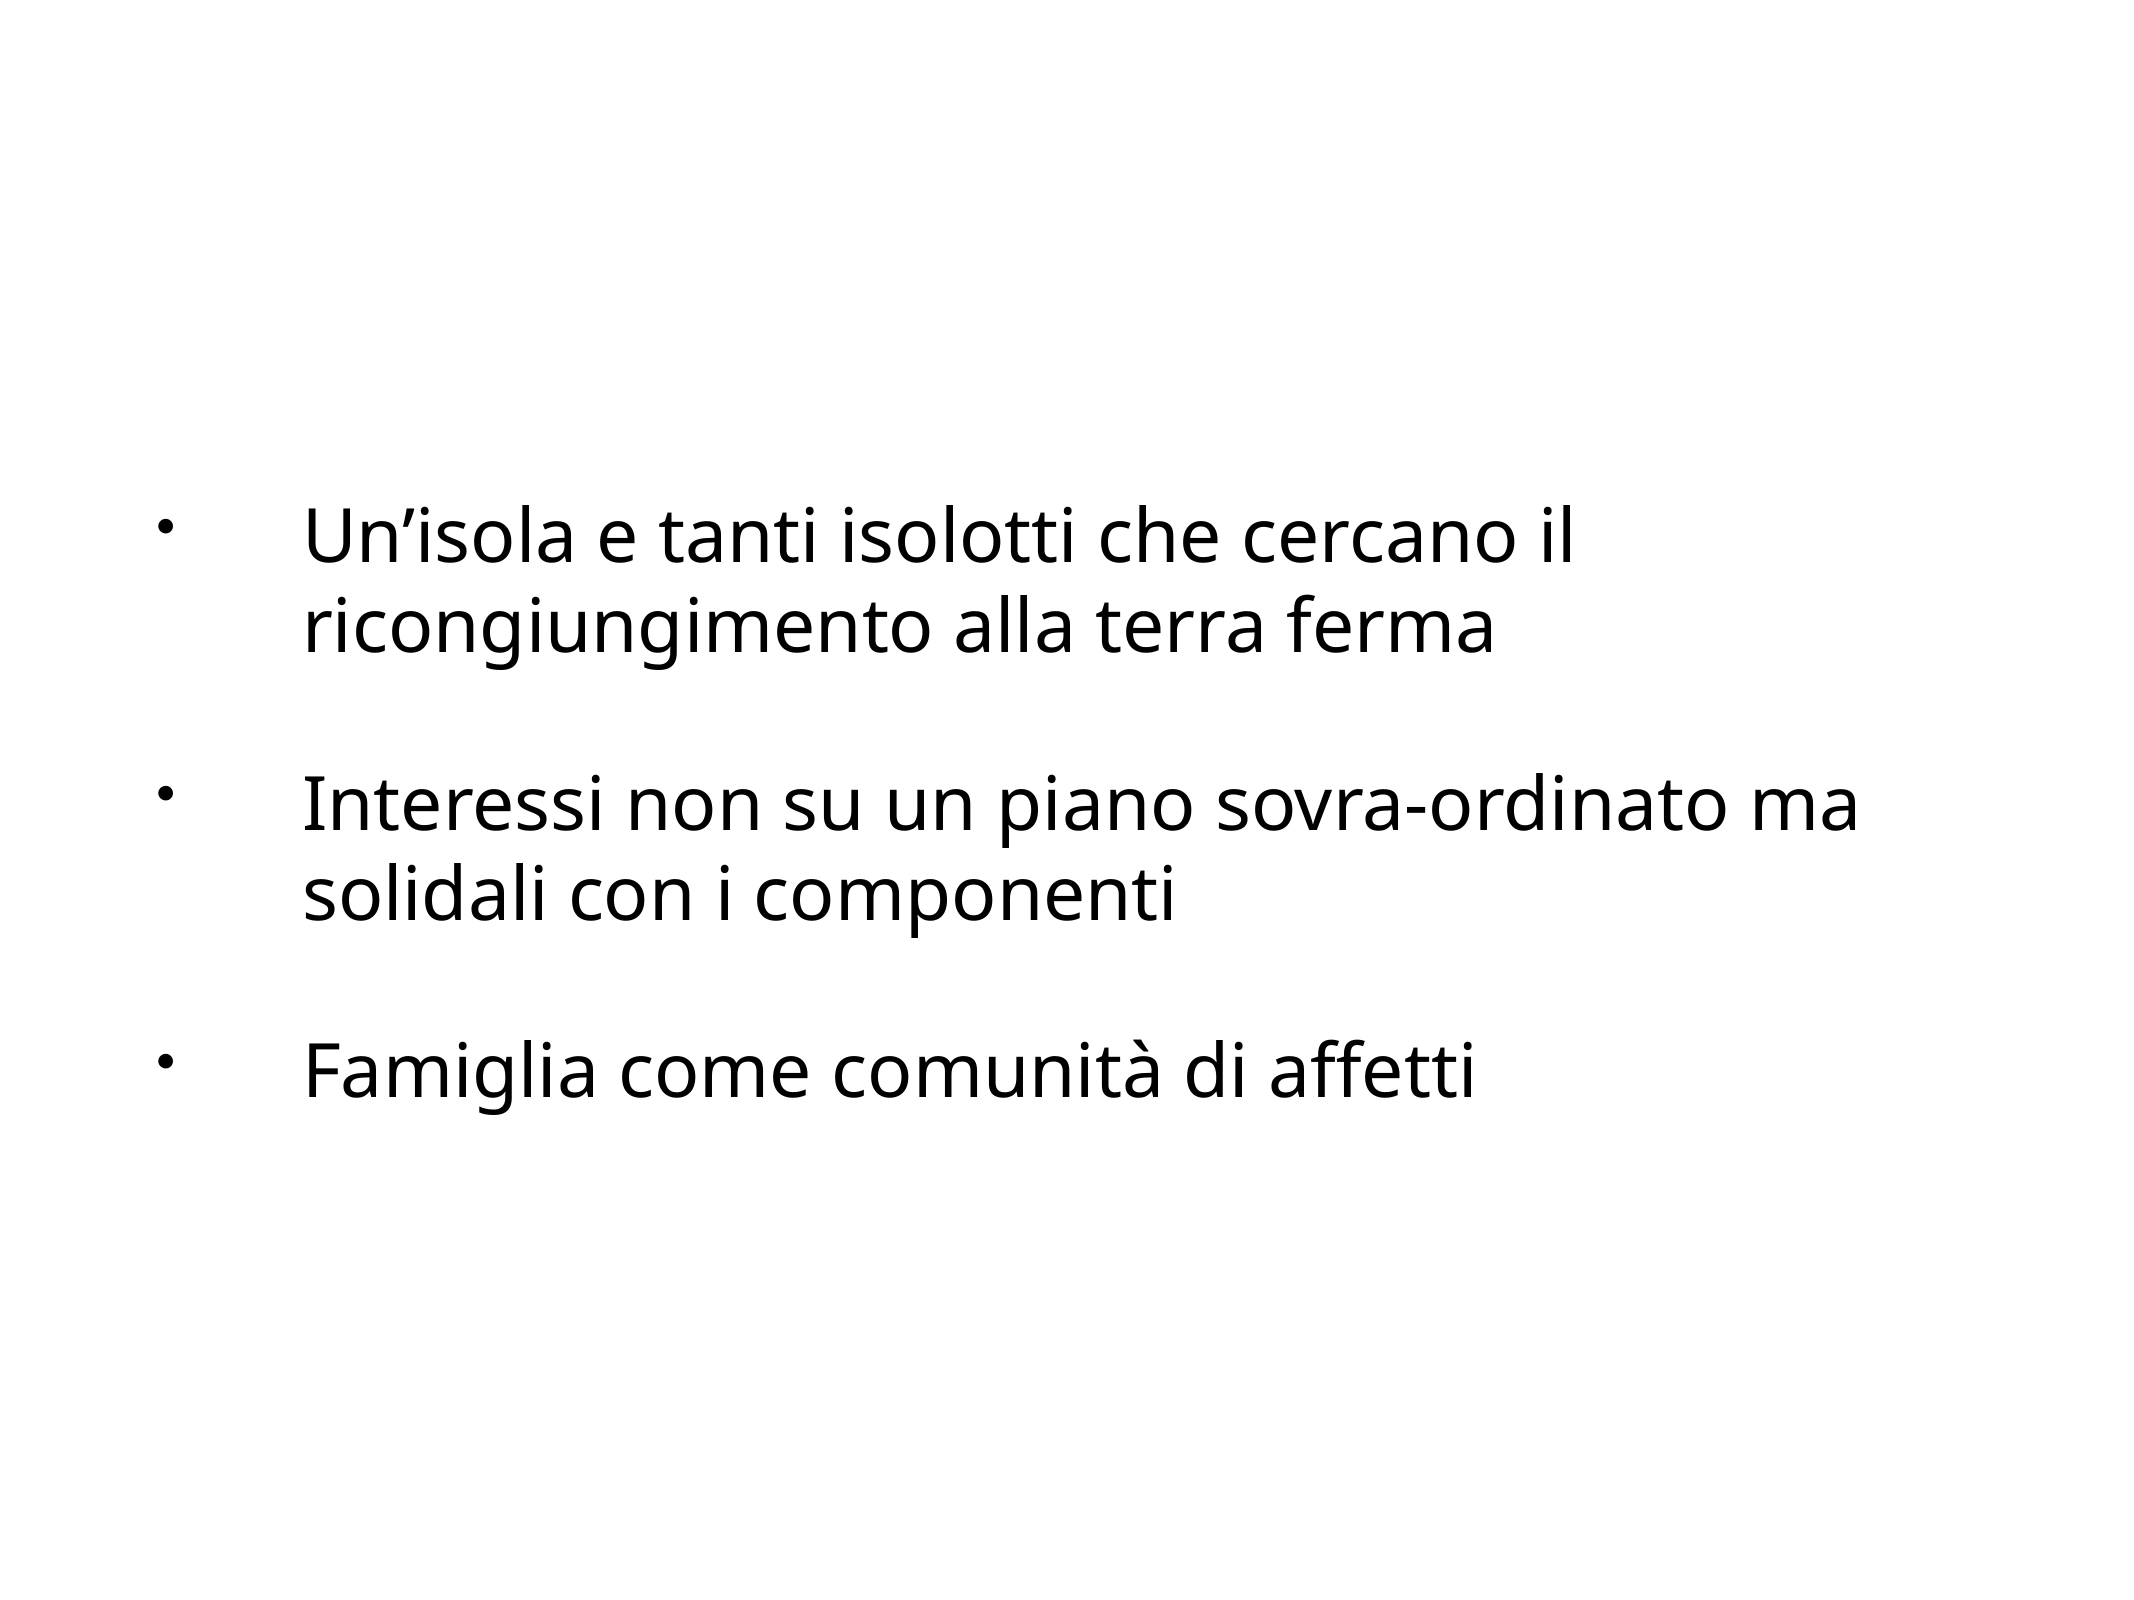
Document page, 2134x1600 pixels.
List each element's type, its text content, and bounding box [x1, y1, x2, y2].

list Un’isola e tanti isolotti che cercano il ricongiungimento alla terra ferma Interessi non su un piano sovra-ordinato ma solidali con i componenti Famiglia come comunità di affetti [155, 207, 1978, 1393]
